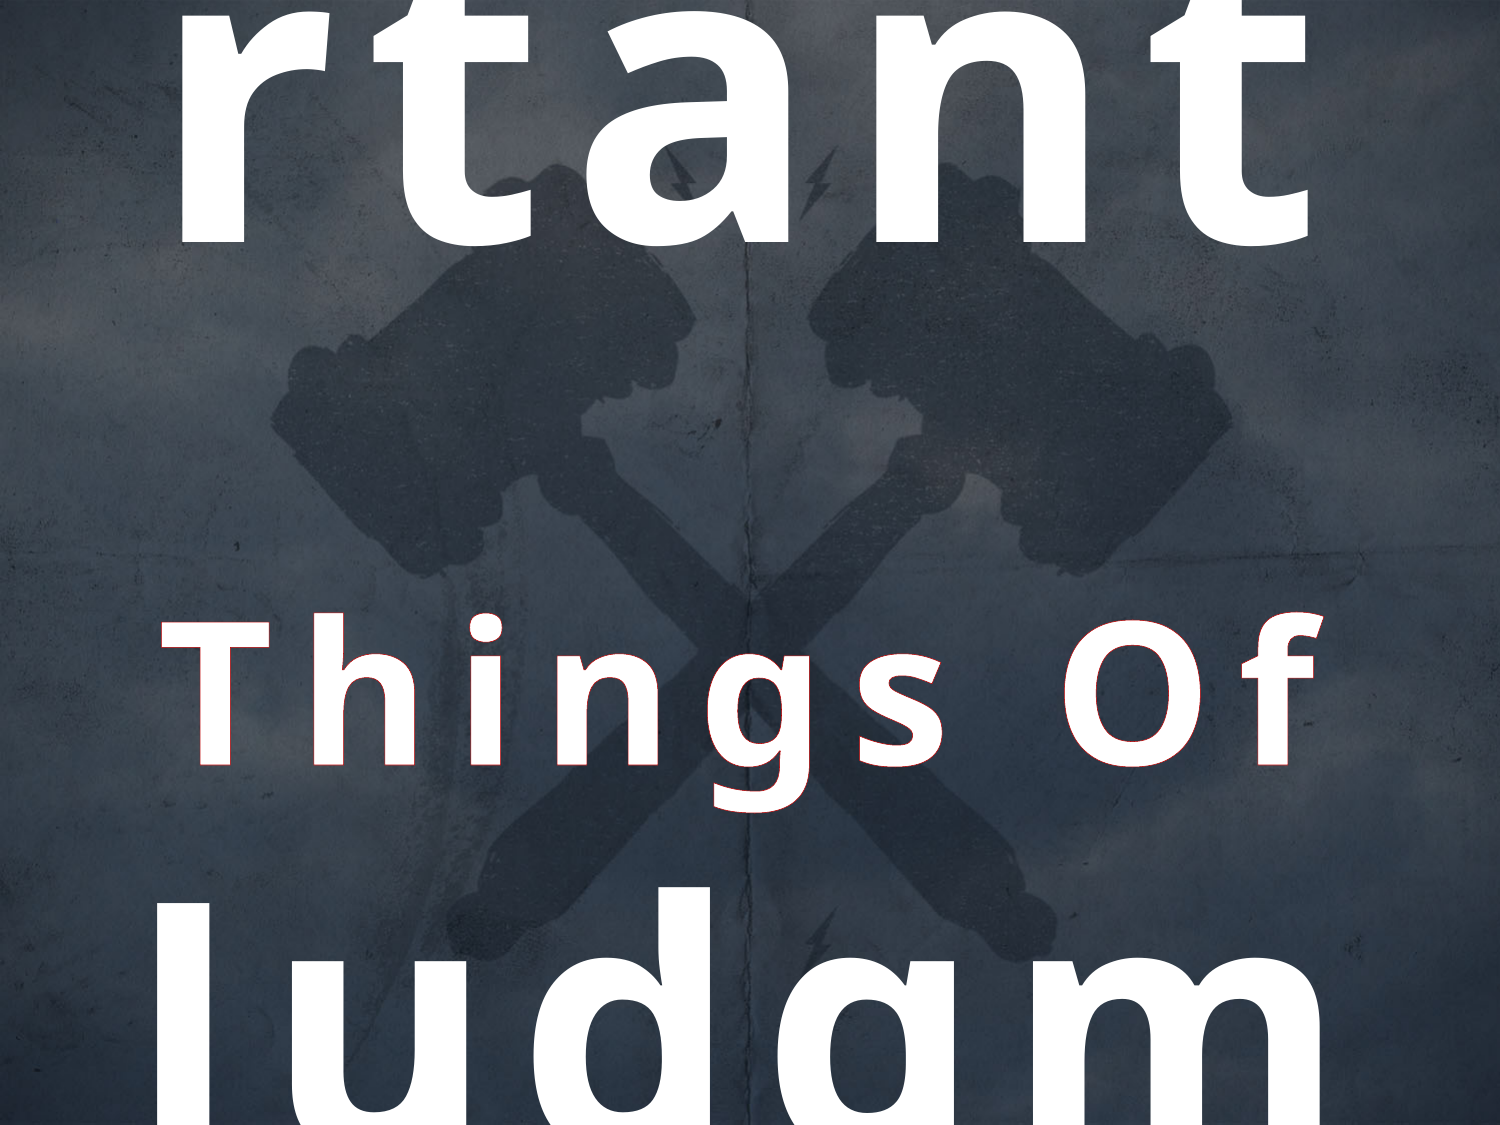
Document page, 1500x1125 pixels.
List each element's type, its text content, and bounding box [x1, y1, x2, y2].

picture [0, 0, 1500, 1125]
title Important Things Of Judgment [75, 388, 1425, 577]
